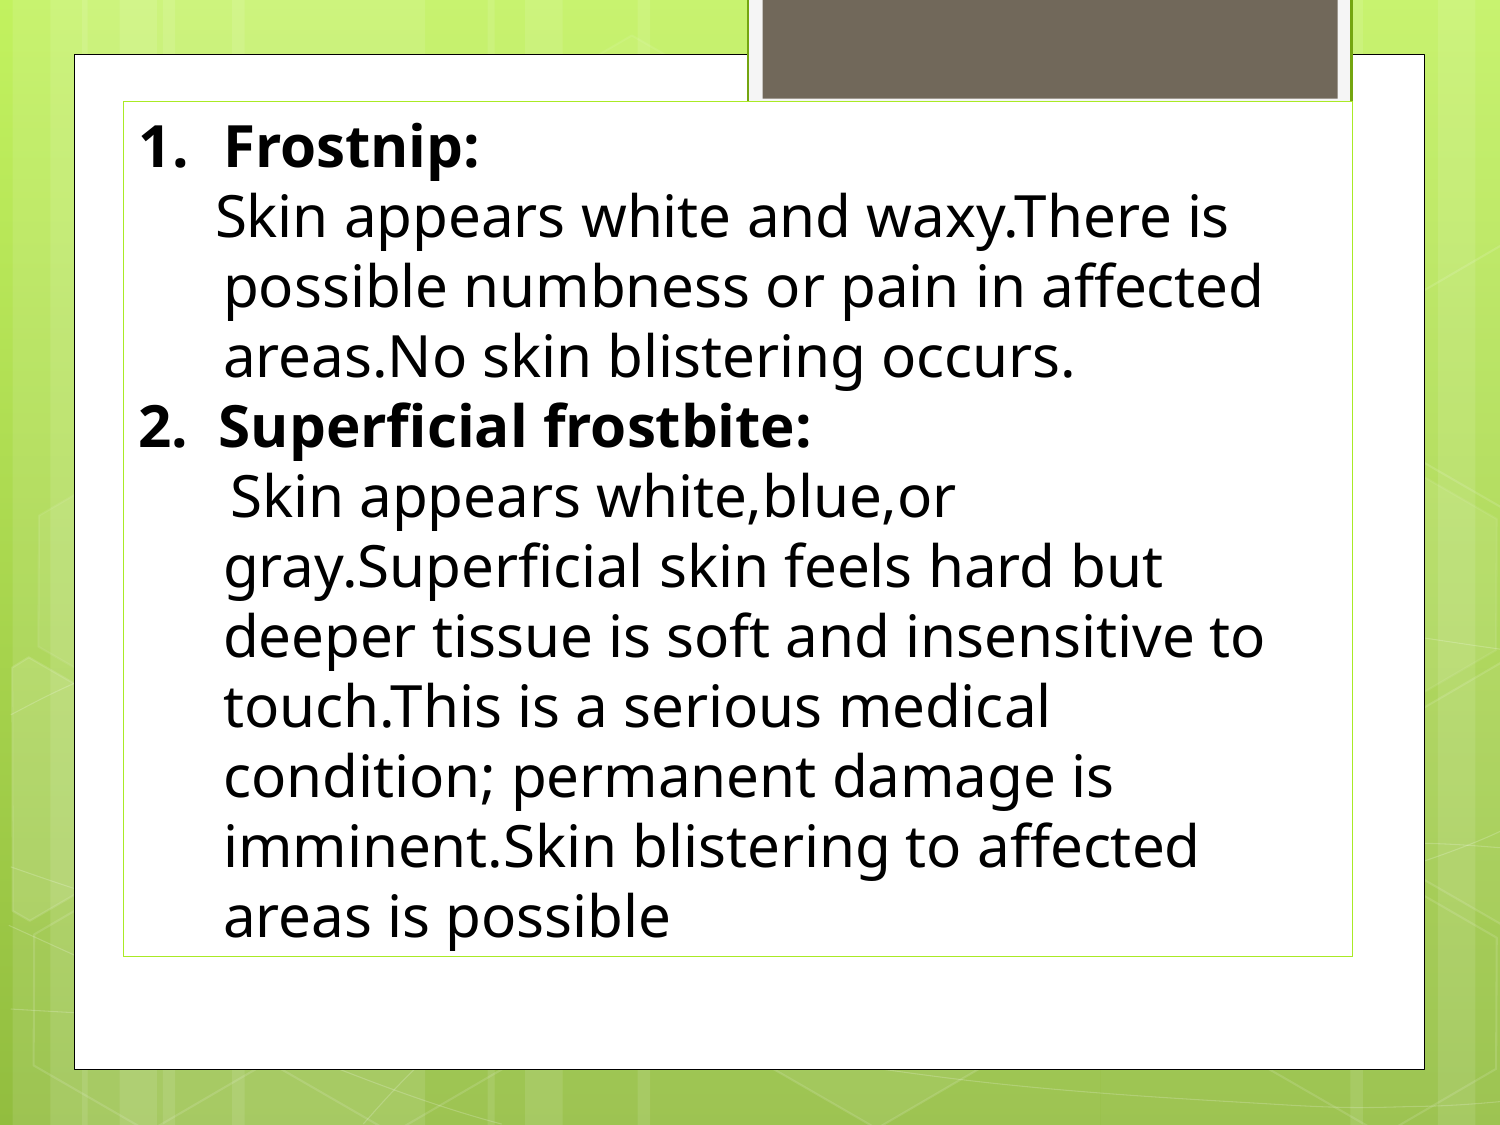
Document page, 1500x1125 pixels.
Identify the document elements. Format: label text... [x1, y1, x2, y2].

text_box Frostnip: Skin appears white and waxy.There is possible numbness or pain in affected areas.No skin blistering occurs. 2. Superficial frostbite: Skin appears white,blue,or gray.Superficial skin feels hard but deeper tissue is soft and insensitive to touch.This is a serious medical condition; permanent damage is imminent.Skin blistering to affected areas is possible [123, 101, 1353, 957]
